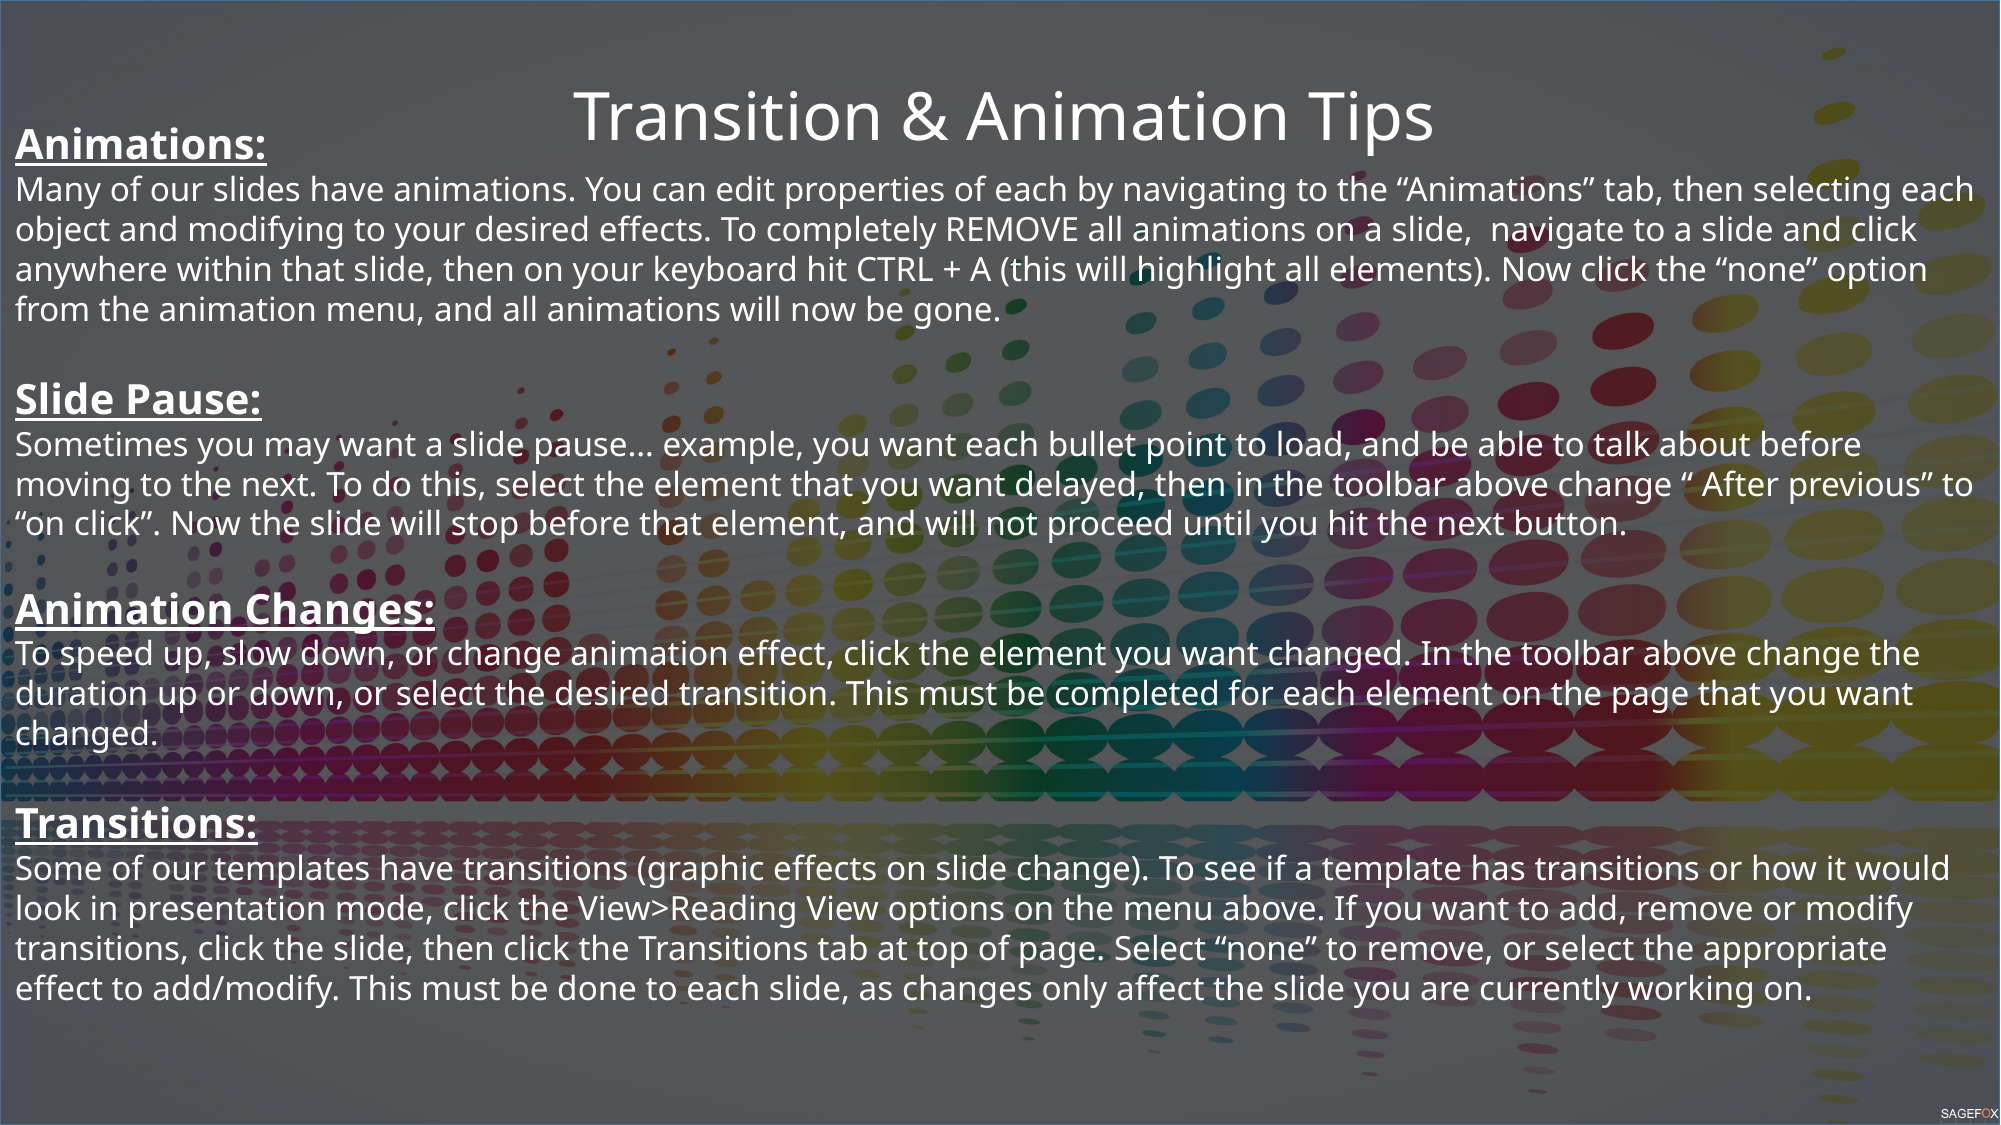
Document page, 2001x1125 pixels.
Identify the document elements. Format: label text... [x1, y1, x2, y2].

text_box Animations: Many of our slides have animations. You can edit properties of each by navigating to the “Animations” tab, then selecting each object and modifying to your desired effects. To completely REMOVE all animations on a slide, navigate to a slide and click anywhere within that slide, then on your keyboard hit CTRL + A (this will highlight all elements). Now click the “none” option from the animation menu, and all animations will now be gone. Slide Pause: Sometimes you may want a slide pause… example, you want each bullet point to load, and be able to talk about before moving to the next. To do this, select the element that you want delayed, then in the toolbar above change “ After previous” to “on click”. Now the slide will stop before that element, and will not proceed until you hit the next button. Animation Changes: To speed up, slow down, or change animation effect, click the element you want changed. In the toolbar above change the duration up or down, or select the desired transition. This must be completed for each element on the page that you want changed. Transitions: Some of our templates have transitions (graphic effects on slide change). To see if a template has transitions or how it would look in presentation mode, click the View>Reading View options on the menu above. If you want to add, remove or modify transitions, click the slide, then click the Transitions tab at top of page. Select “none” to remove, or select the appropriate effect to add/modify. This must be done to each slide, as changes only affect the slide you are currently working on. [0, 0, 2000, 1125]
title Transition & Animation Tips [477, 59, 1532, 177]
